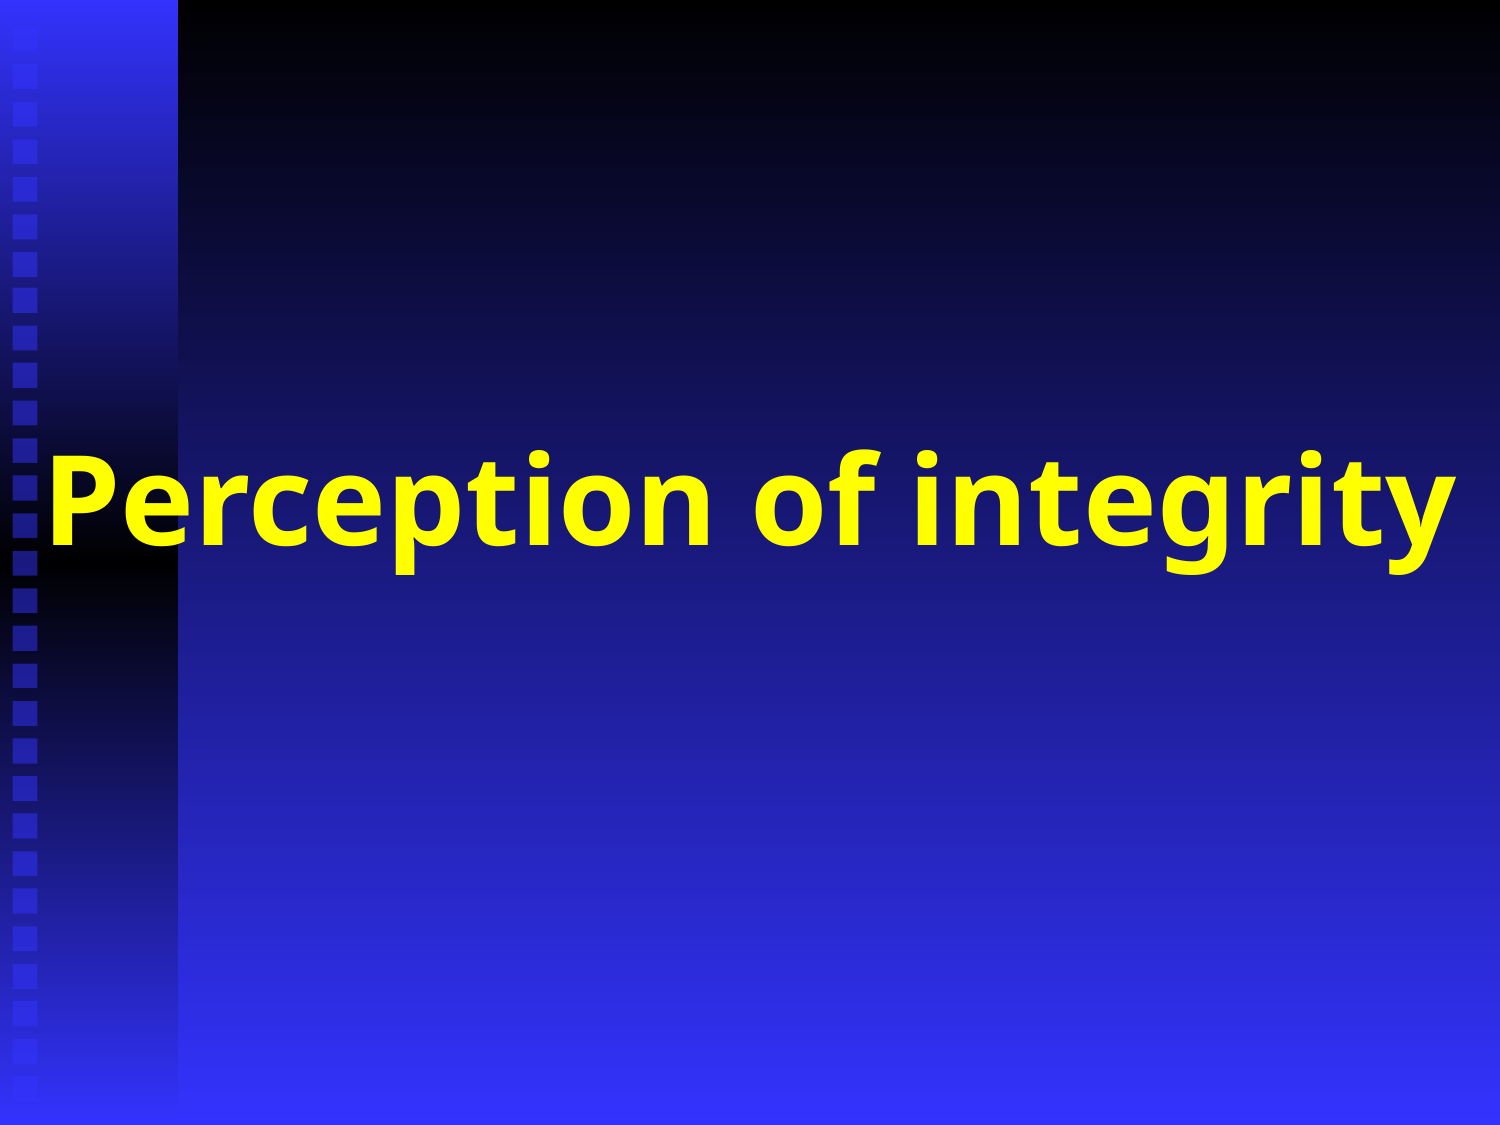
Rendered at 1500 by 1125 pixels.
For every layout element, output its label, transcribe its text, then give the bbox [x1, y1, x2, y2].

list Perception of integrity [0, 412, 1500, 626]
